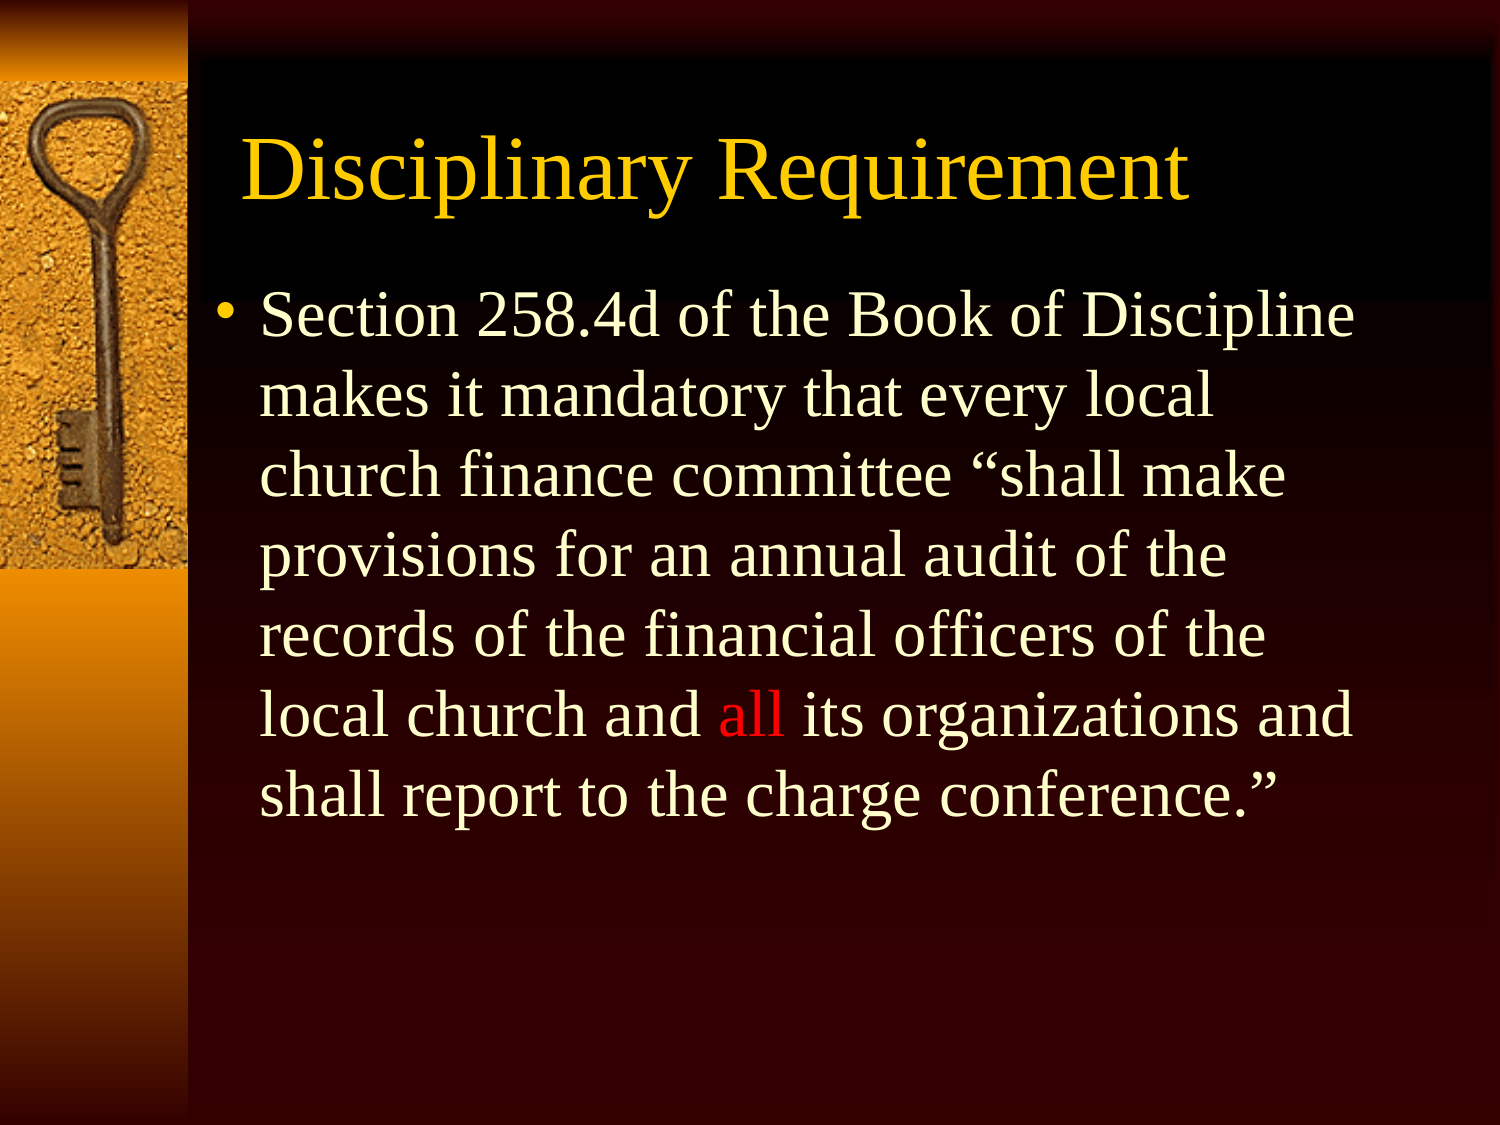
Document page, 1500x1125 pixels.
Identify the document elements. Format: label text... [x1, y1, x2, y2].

picture [0, 0, 1500, 1125]
list Section 258.4d of the Book of Discipline makes it mandatory that every local church finance committee “shall make provisions for an annual audit of the records of the financial officers of the local church and all its organizations and shall report to the charge conference.” [200, 262, 1425, 913]
title Disciplinary Requirement [225, 75, 1450, 250]
